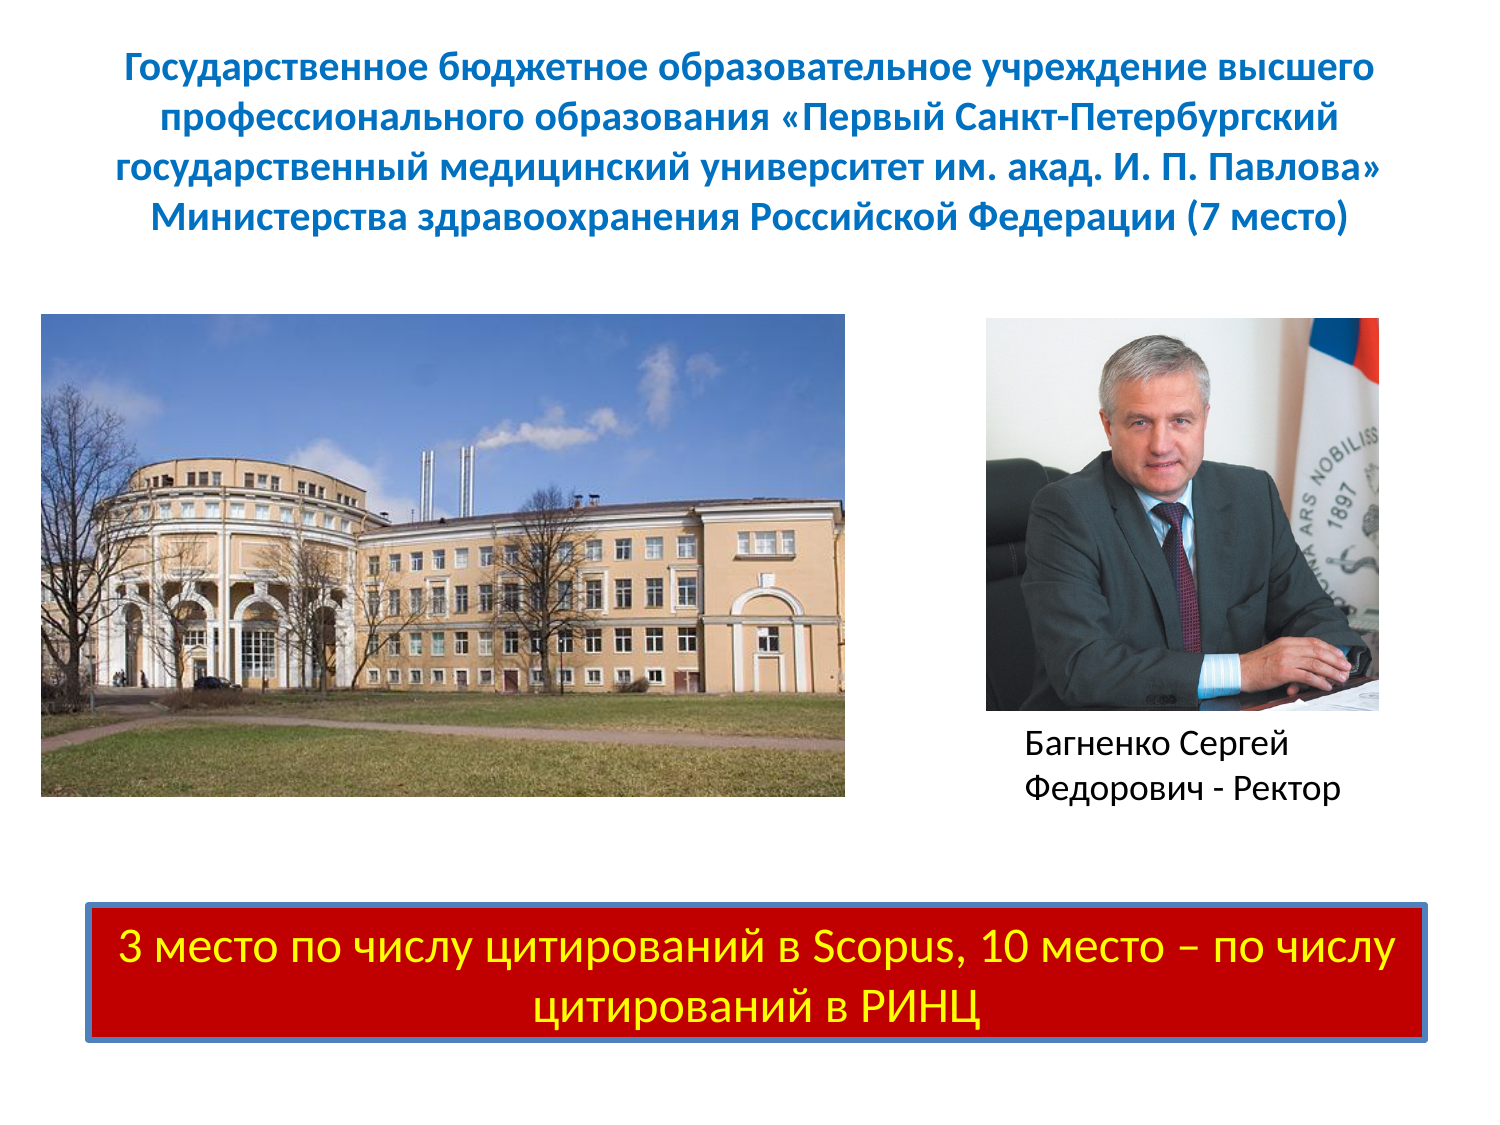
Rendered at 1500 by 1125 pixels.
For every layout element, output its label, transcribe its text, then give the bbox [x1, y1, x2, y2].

text_box 3 место по числу цитирований в Scopus, 10 место – по числу цитирований в РИНЦ [88, 905, 1425, 1040]
title Государственное бюджетное образовательное учреждение высшего профессионального образования «Первый Санкт-Петербургский государственный медицинский университет им. акад. И. П. Павлова» Министерства здравоохранения Российской Федерации (7 место) [75, 45, 1425, 233]
picture [985, 317, 1379, 711]
text_box Багненко Сергей Федорович - Ректор [1009, 710, 1447, 815]
picture [41, 314, 845, 797]
